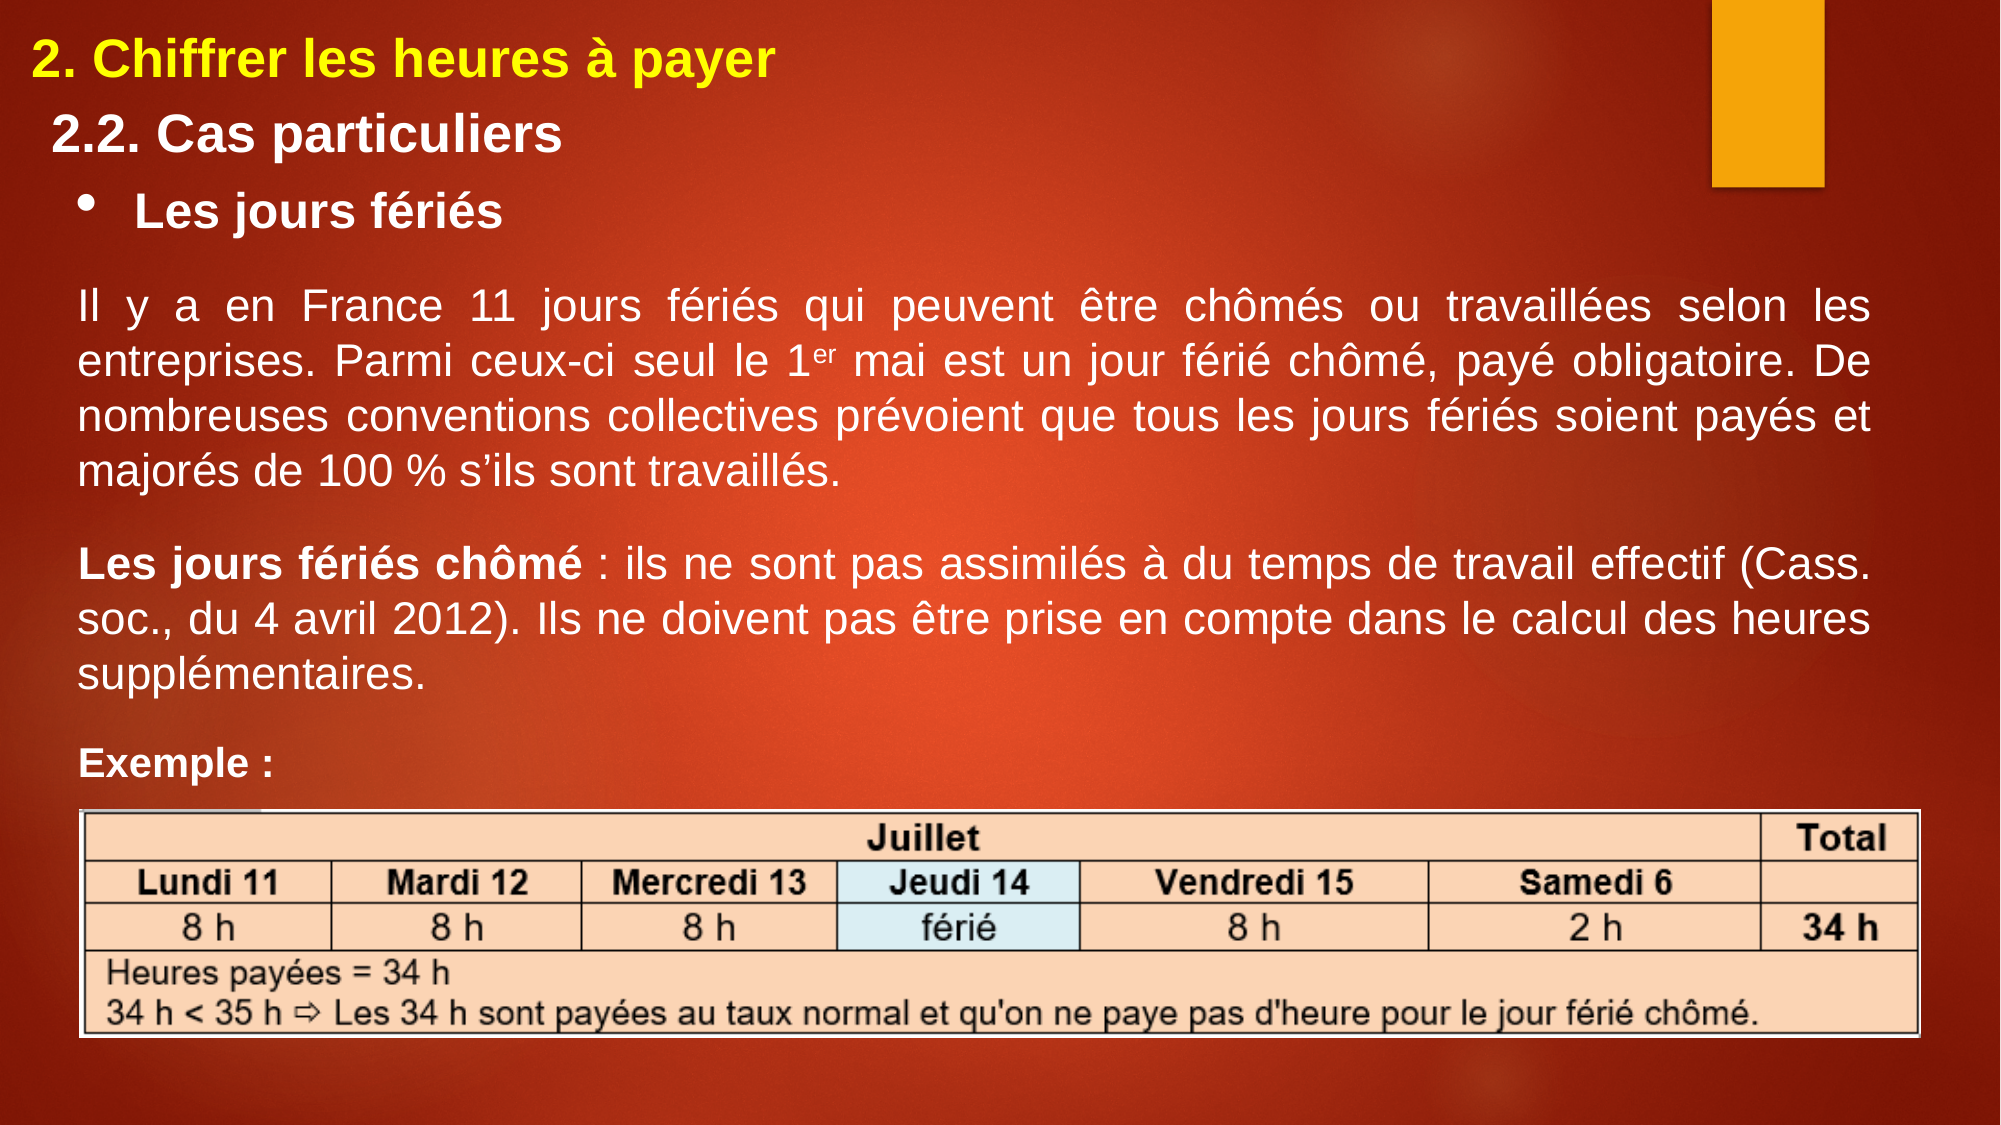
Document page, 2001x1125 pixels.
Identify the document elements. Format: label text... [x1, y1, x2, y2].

text_box Les jours fériés Il y a en France 11 jours fériés qui peuvent être chômés ou travaillées selon les entreprises. Parmi ceux-ci seul le 1er mai est un jour férié chômé, payé obligatoire. De nombreuses conventions collectives prévoient que tous les jours fériés soient payés et majorés de 100 % s’ils sont travaillés. Les jours fériés chômé : ils ne sont pas assimilés à du temps de travail effectif (Cass. soc., du 4 avril 2012). Ils ne doivent pas être prise en compte dans le calcul des heures supplémentaires. Exemple : [63, 171, 1888, 794]
text_box 2. Chiffrer les heures à payer [16, 0, 1702, 96]
text_box 2.2. Cas particuliers [36, 64, 1722, 172]
picture [0, 437, 1921, 1125]
